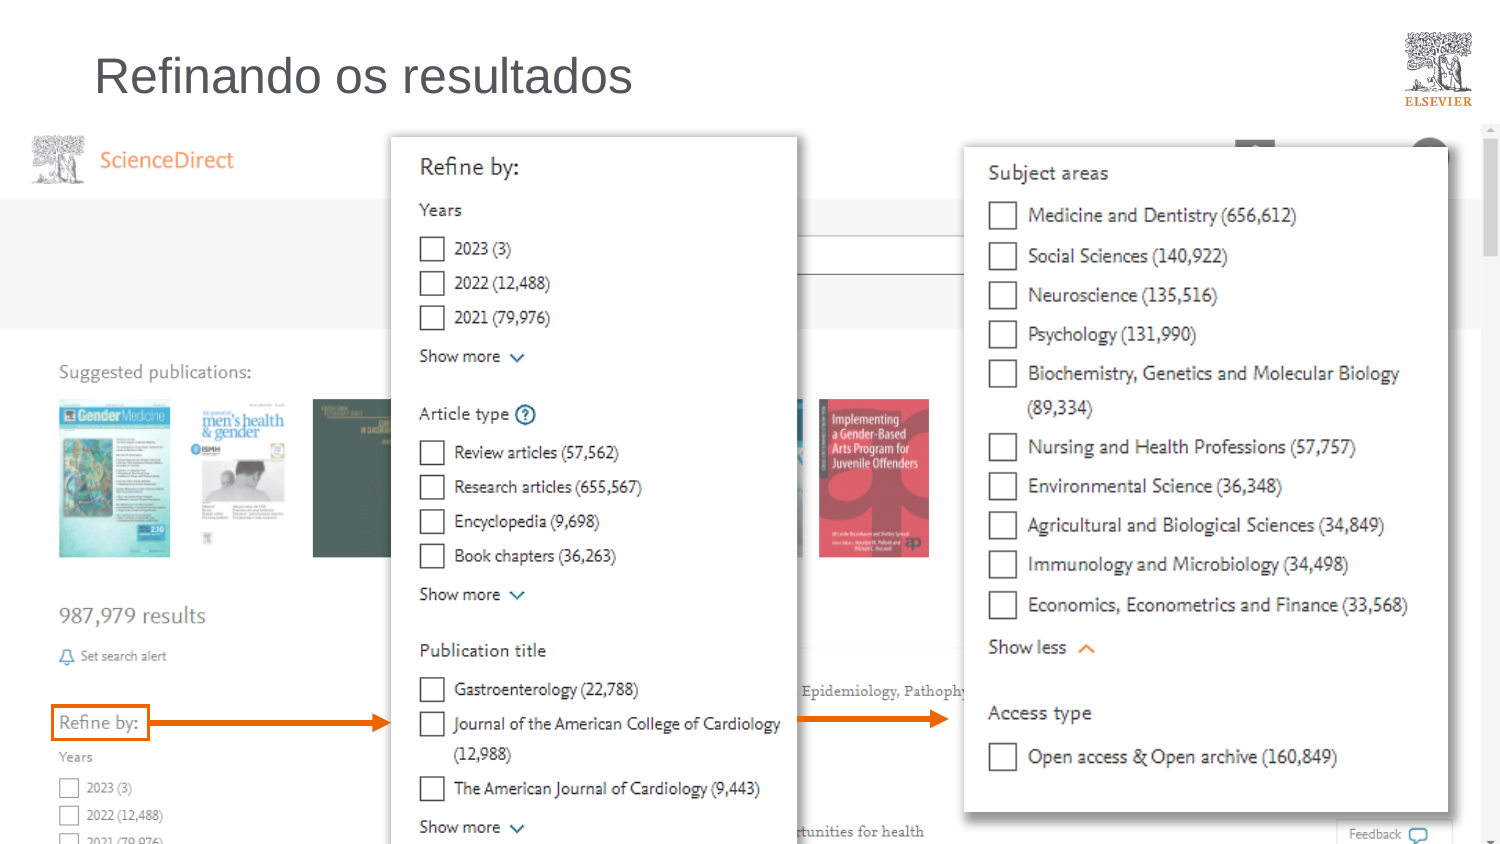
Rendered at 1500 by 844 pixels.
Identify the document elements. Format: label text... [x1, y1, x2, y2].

picture [0, 124, 1500, 844]
picture [1405, 32, 1472, 106]
title Refinando os resultados [94, 32, 1378, 115]
